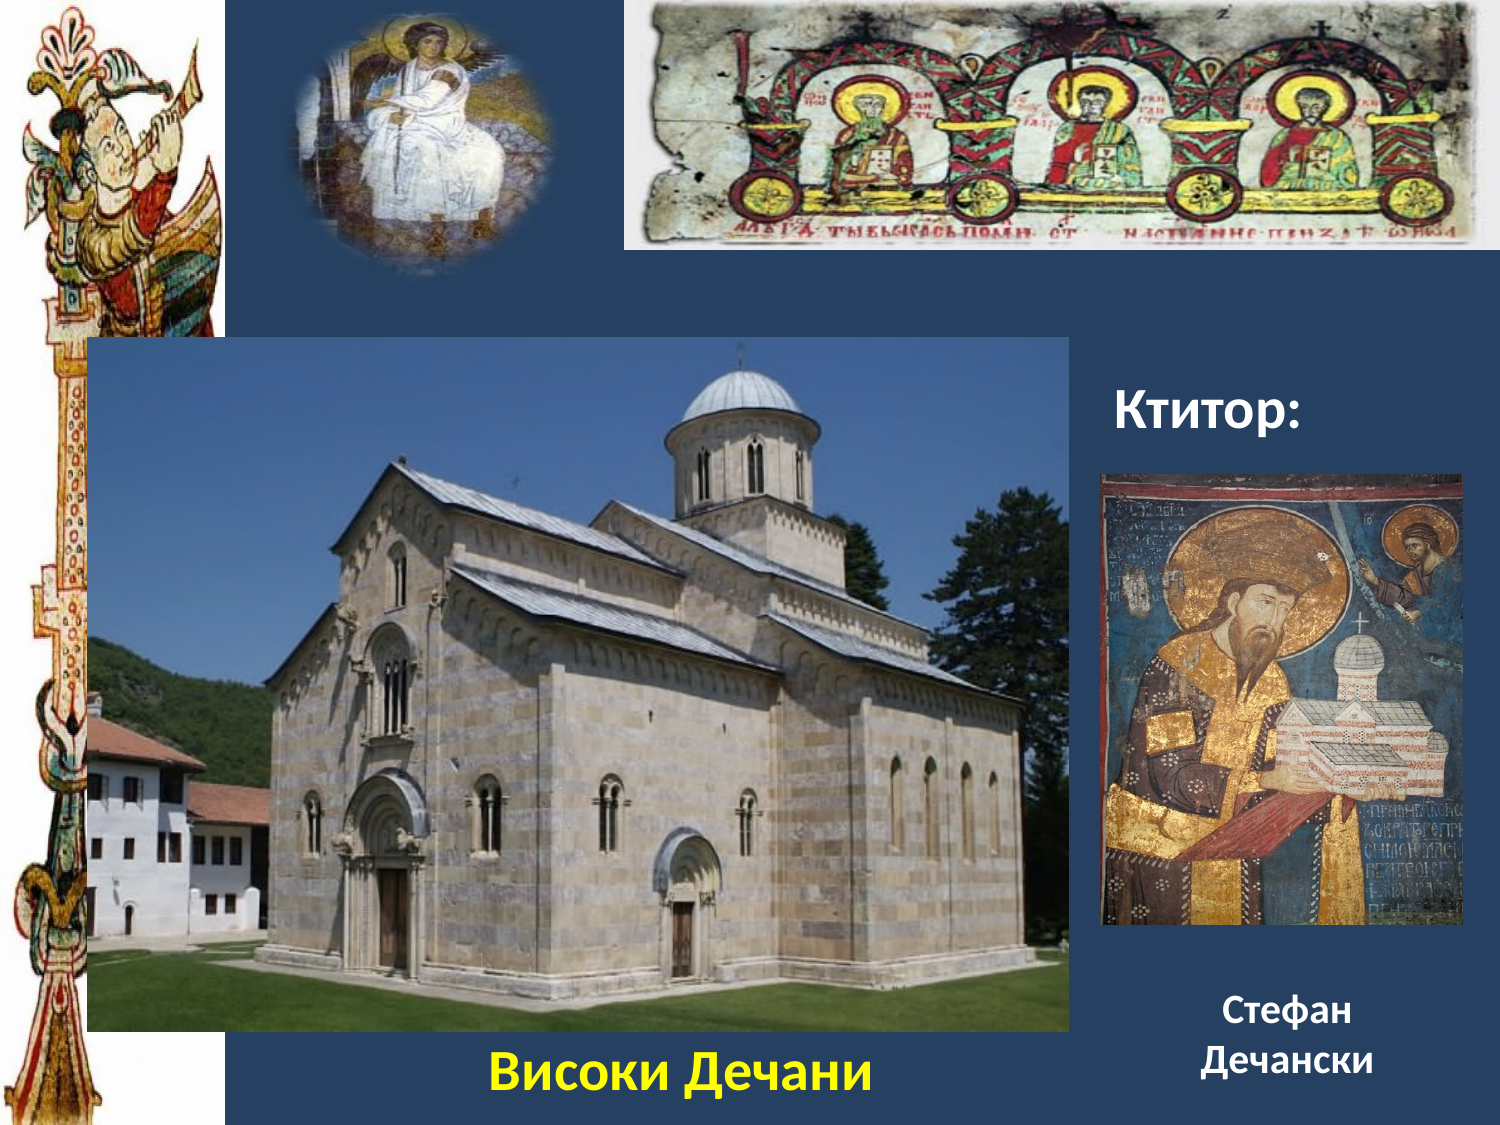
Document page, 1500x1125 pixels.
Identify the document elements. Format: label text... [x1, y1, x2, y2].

text_box Високи Дечани [425, 1041, 938, 1110]
picture [1099, 474, 1463, 926]
text_box Стефан Дечански [1125, 974, 1450, 1090]
picture [274, 0, 568, 288]
text_box Ктитор: [1099, 362, 1400, 448]
picture [624, 0, 1500, 251]
picture [0, 0, 1069, 1125]
